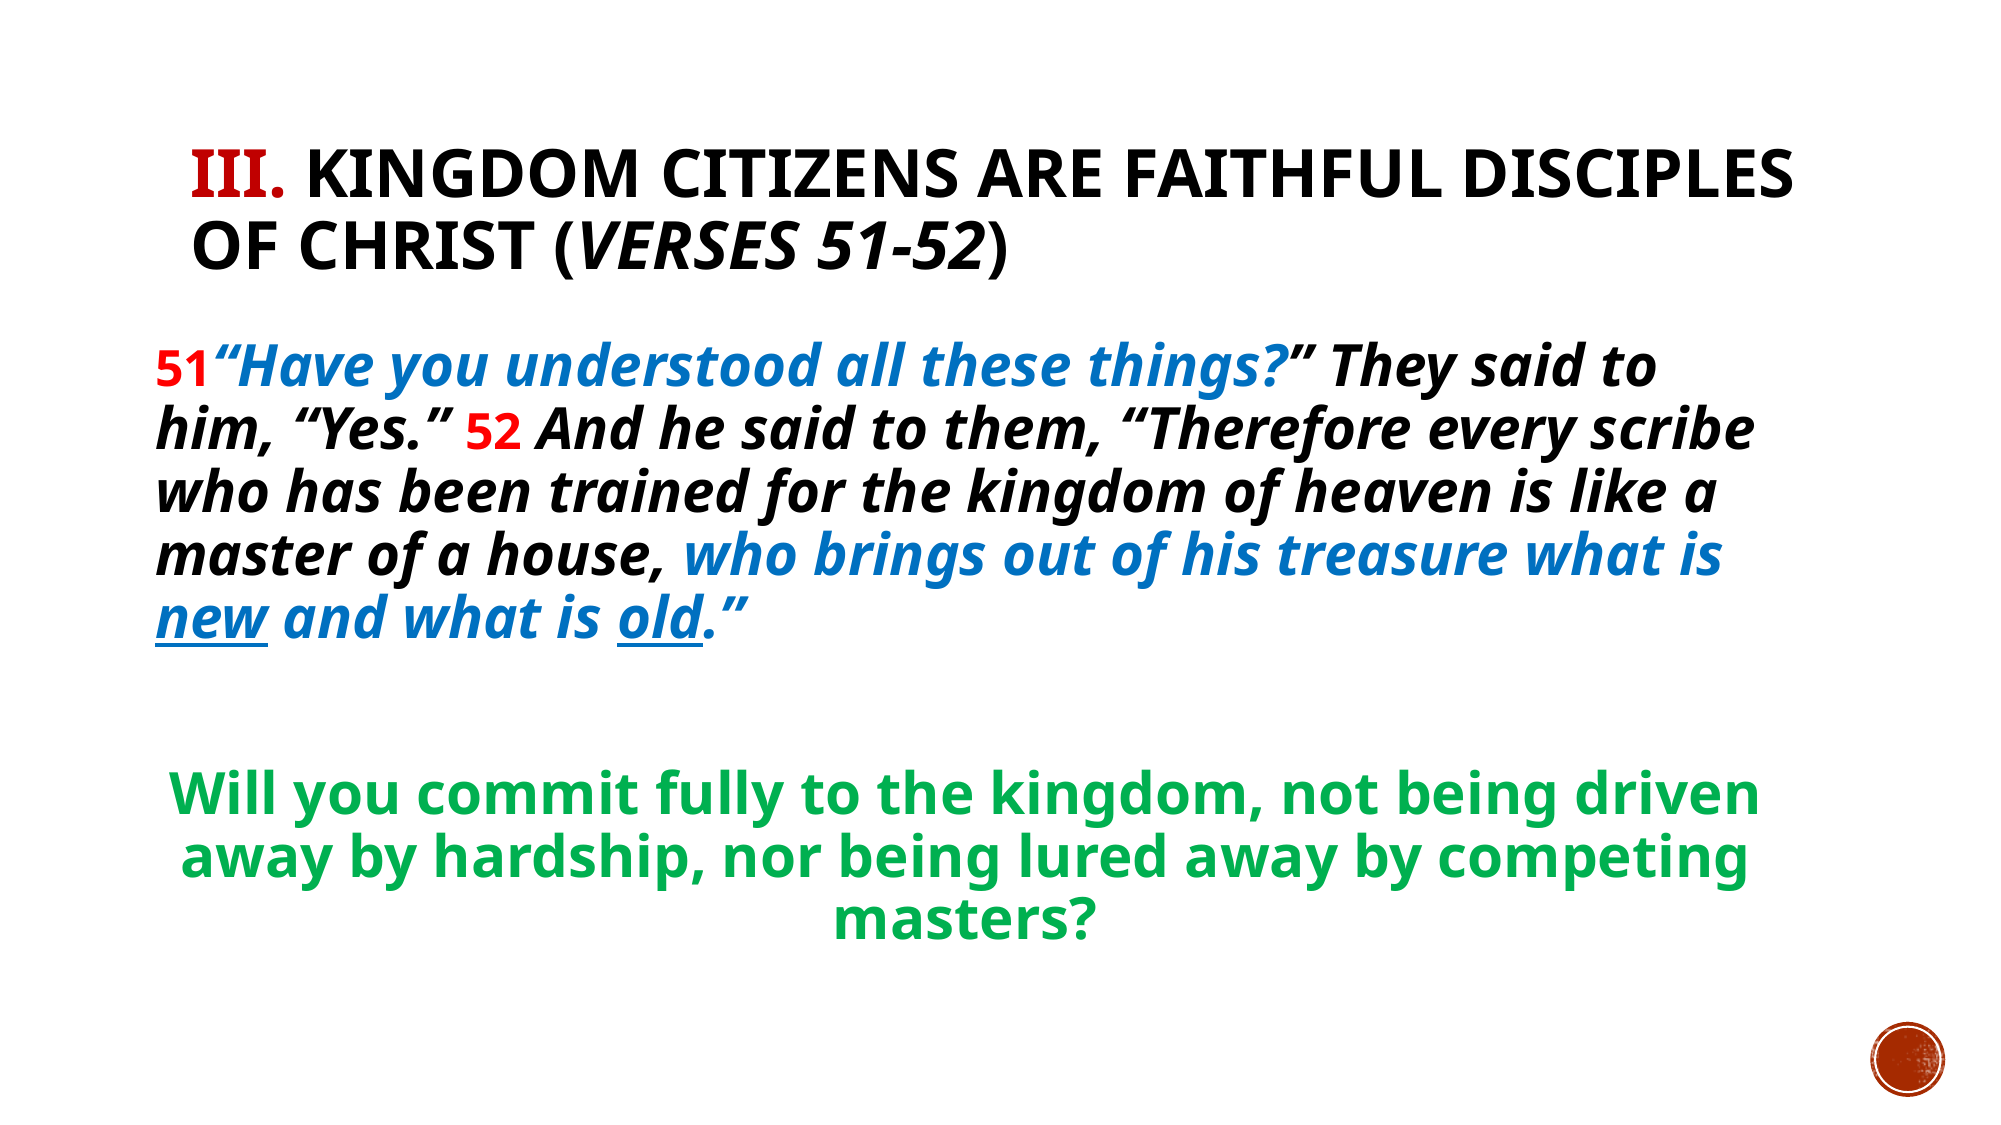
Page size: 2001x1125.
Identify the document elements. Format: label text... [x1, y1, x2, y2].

title III. Kingdom Citizens are faithful disciples of Christ (verses 51-52) [175, 79, 1907, 344]
list 51“Have you understood all these things?” They said to him, “Yes.” 52 And he said to them, “Therefore every scribe who has been trained for the kingdom of heaven is like a master of a house, who brings out of his treasure what is new and what is old.” Will you commit fully to the kingdom, not being driven away by hardship, nor being lured away by competing masters? [140, 328, 1791, 1106]
